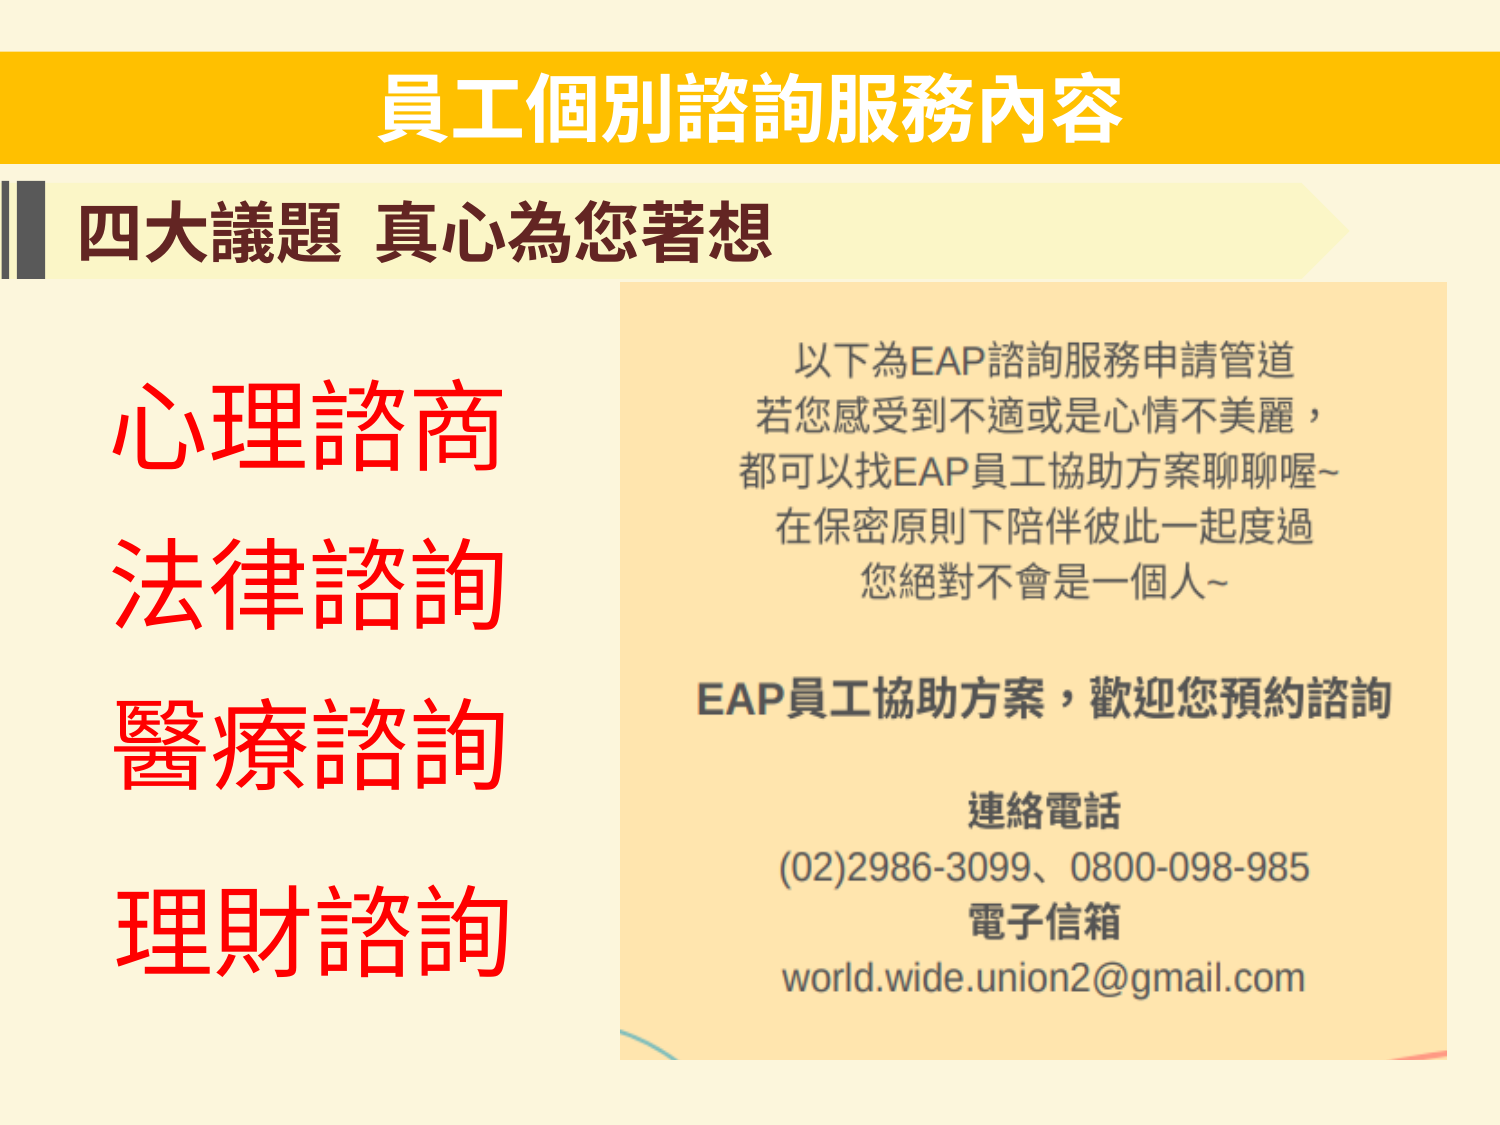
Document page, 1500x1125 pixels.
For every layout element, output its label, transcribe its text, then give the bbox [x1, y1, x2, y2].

text_box 醫療諮詢 [46, 626, 574, 858]
title 員工個別諮詢服務內容 [75, 54, 1425, 160]
text_box [0, 51, 1500, 164]
text_box 四大議題 真心為您著想 [46, 180, 1352, 282]
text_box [1, 180, 46, 280]
picture [619, 281, 1448, 1060]
text_box 法律諮詢 [45, 466, 573, 699]
text_box 理財諮詢 [49, 814, 578, 1046]
text_box 心理諮商 [45, 307, 573, 466]
